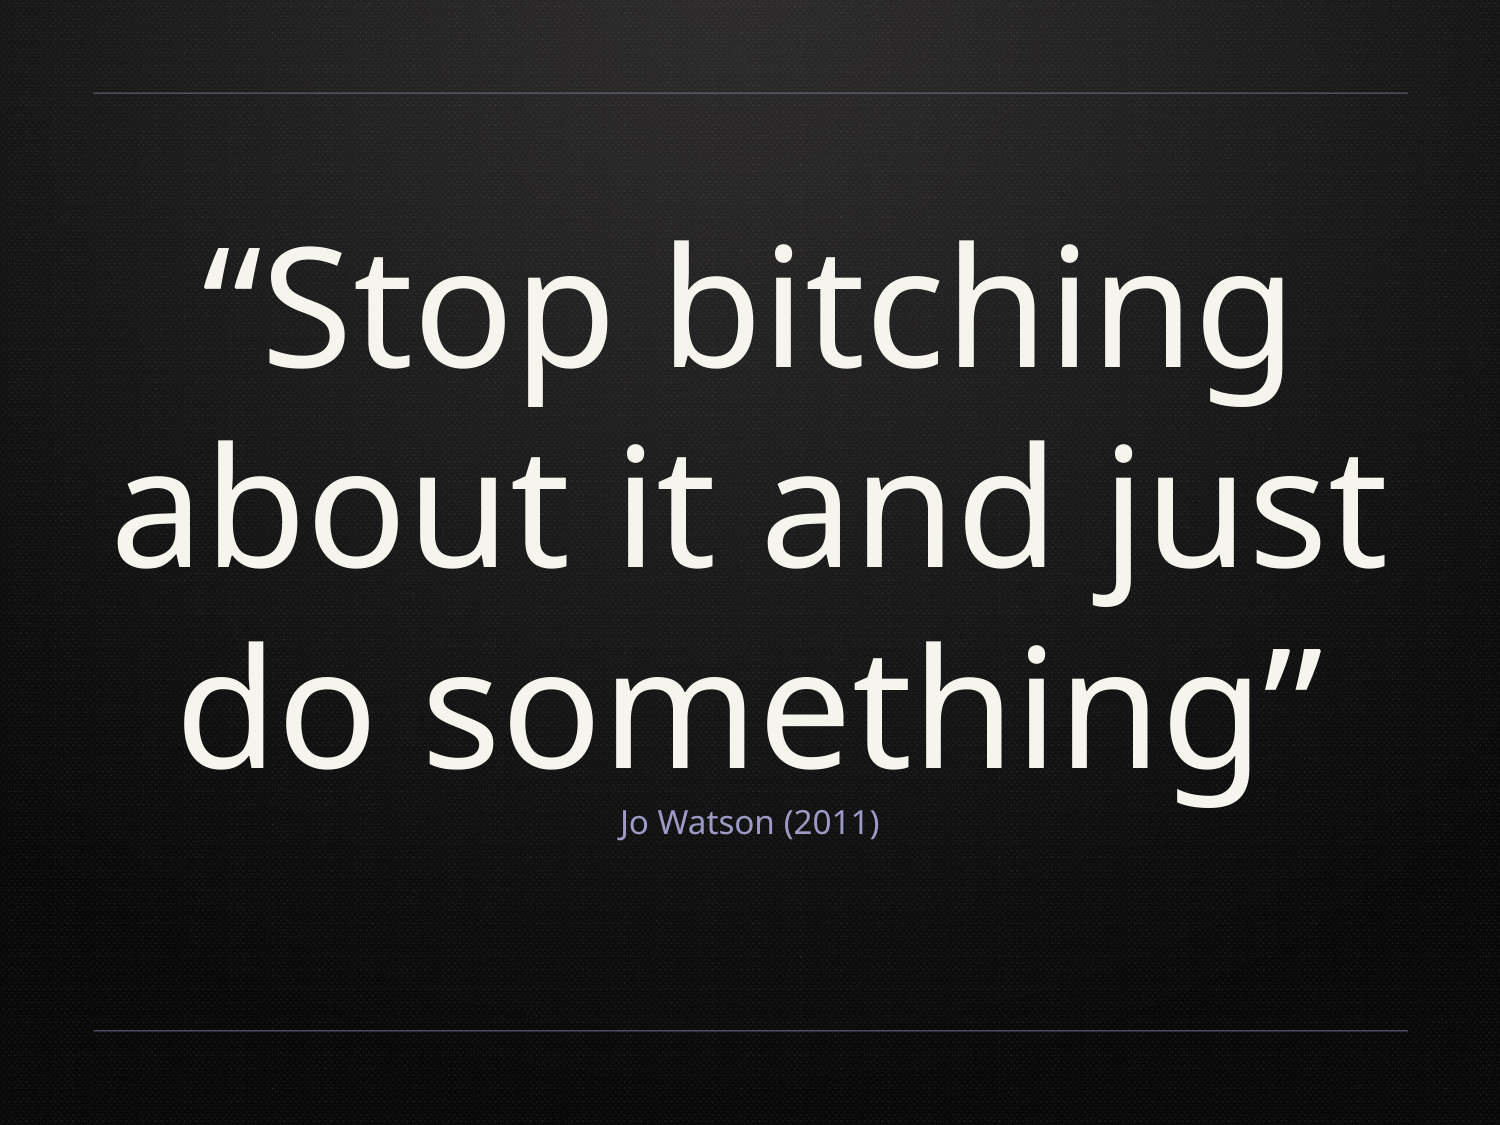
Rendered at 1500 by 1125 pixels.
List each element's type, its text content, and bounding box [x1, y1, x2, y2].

text_box “Stop bitching about it and just do something” Jo Watson (2011) [74, 187, 1425, 855]
picture [0, 0, 1500, 1125]
